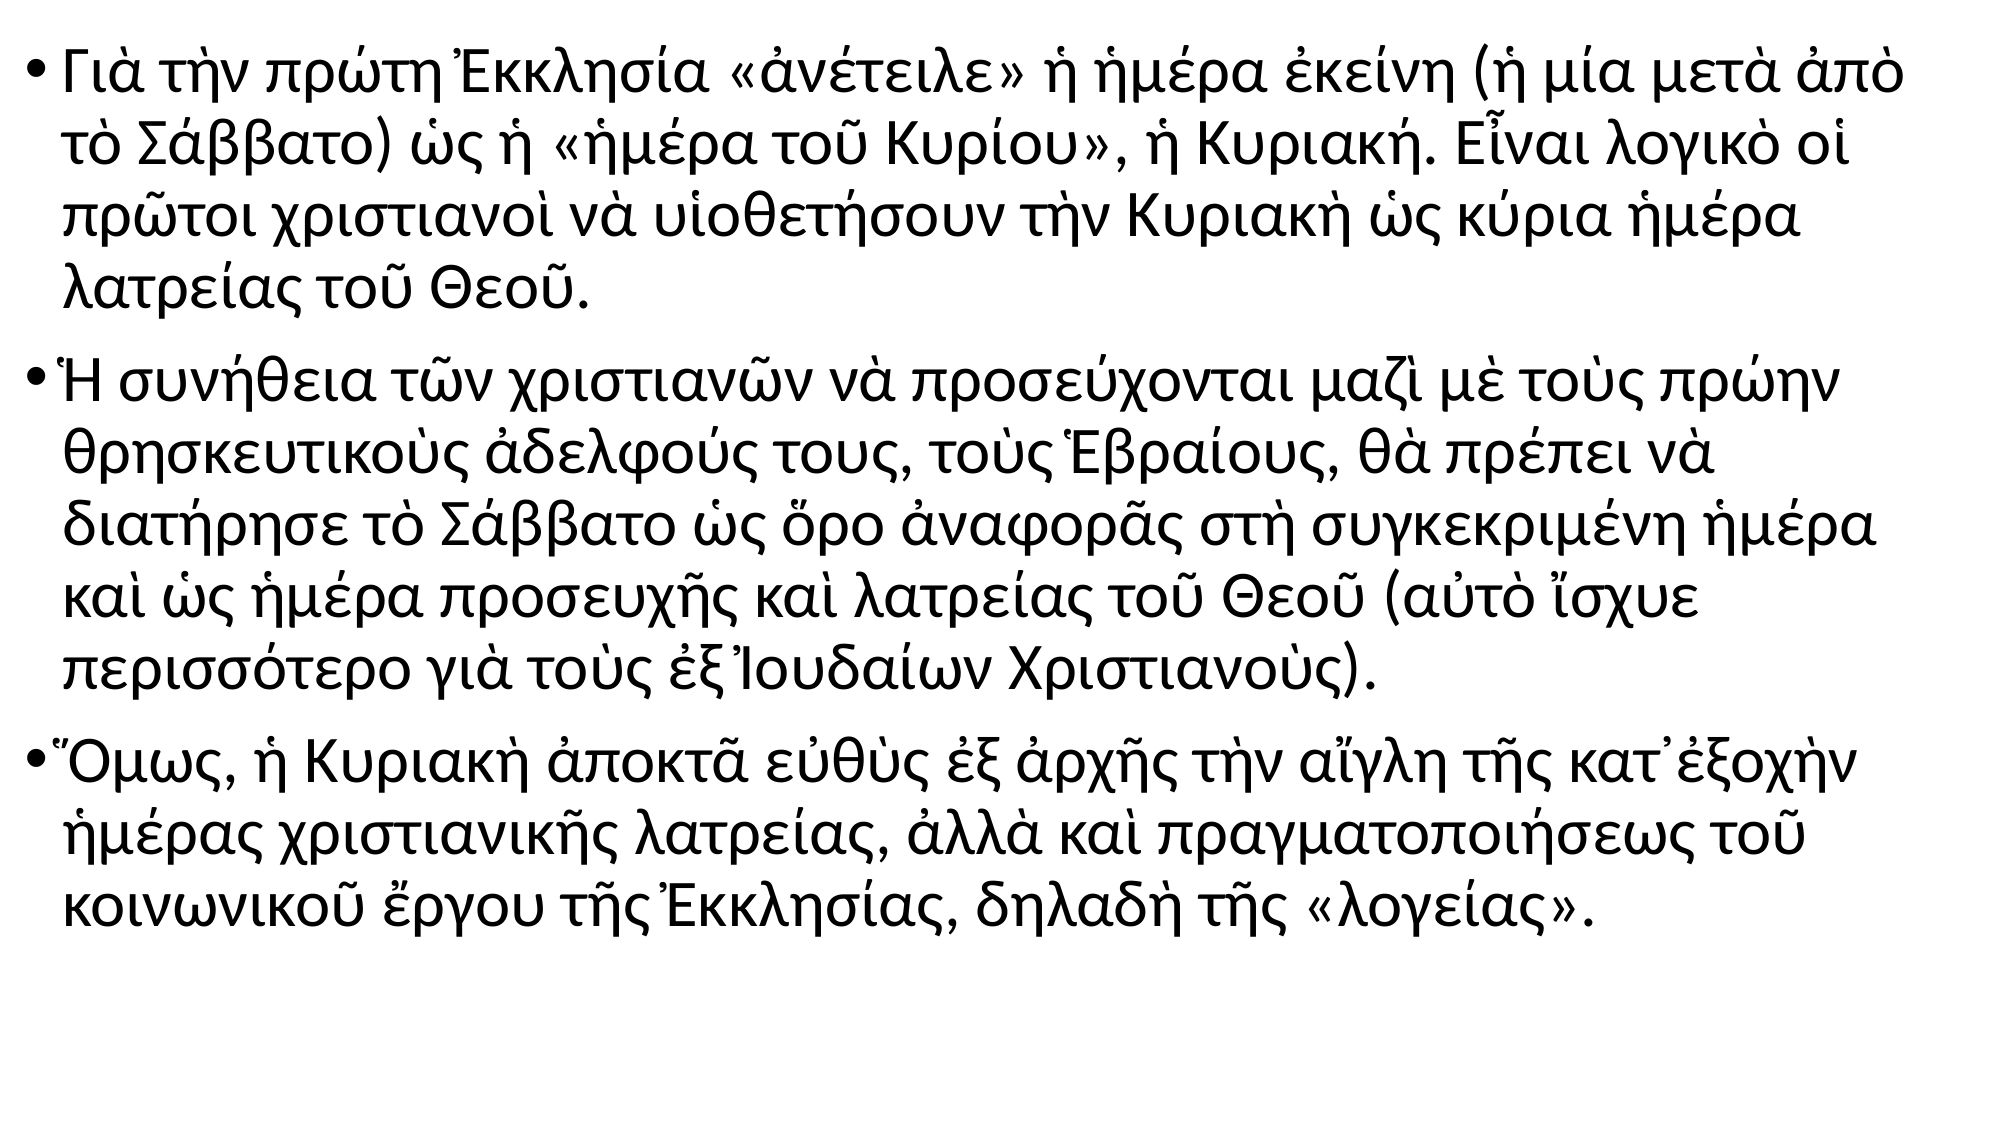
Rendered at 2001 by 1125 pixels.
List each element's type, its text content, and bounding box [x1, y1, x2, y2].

list Γιὰ τὴν πρώτη Ἐκκλησία «ἀνέτειλε» ἡ ἡμέρα ἐκείνη (ἡ μία μετὰ ἀπὸ τὸ Σάββατο) ὡς ἡ «ἡμέρα τοῦ Κυρίου», ἡ Κυριακή. Εἶναι λογικὸ οἱ πρῶτοι χριστιανοὶ νὰ υἱοθετήσουν τὴν Κυριακὴ ὡς κύρια ἡμέρα λατρείας τοῦ Θεοῦ. Ἡ συνήθεια τῶν χριστιανῶν νὰ προσεύχονται μαζὶ μὲ τοὺς πρώην θρησκευτικοὺς ἀδελφούς τους, τοὺς Ἑβραίους, θὰ πρέπει νὰ διατήρησε τὸ Σάββατο ὡς ὅρο ἀναφορᾶς στὴ συγκεκριμένη ἡμέρα καὶ ὡς ἡμέρα προσευχῆς καὶ λατρείας τοῦ Θεοῦ (αὐτὸ ἴσχυε περισσότερο γιὰ τοὺς ἐξ Ἰουδαίων Χριστιανοὺς). Ὅμως, ἡ Κυριακὴ ἀποκτᾶ εὐθὺς ἐξ ἀρχῆς τὴν αἴγλη τῆς κατ᾿ἐξοχὴν ἡμέρας χριστιανικῆς λατρείας, ἀλλὰ καὶ πραγματοποιήσεως τοῦ κοινωνικοῦ ἔργου τῆς Ἐκκλησίας, δηλαδὴ τῆς «λογείας». [9, 27, 1978, 1101]
